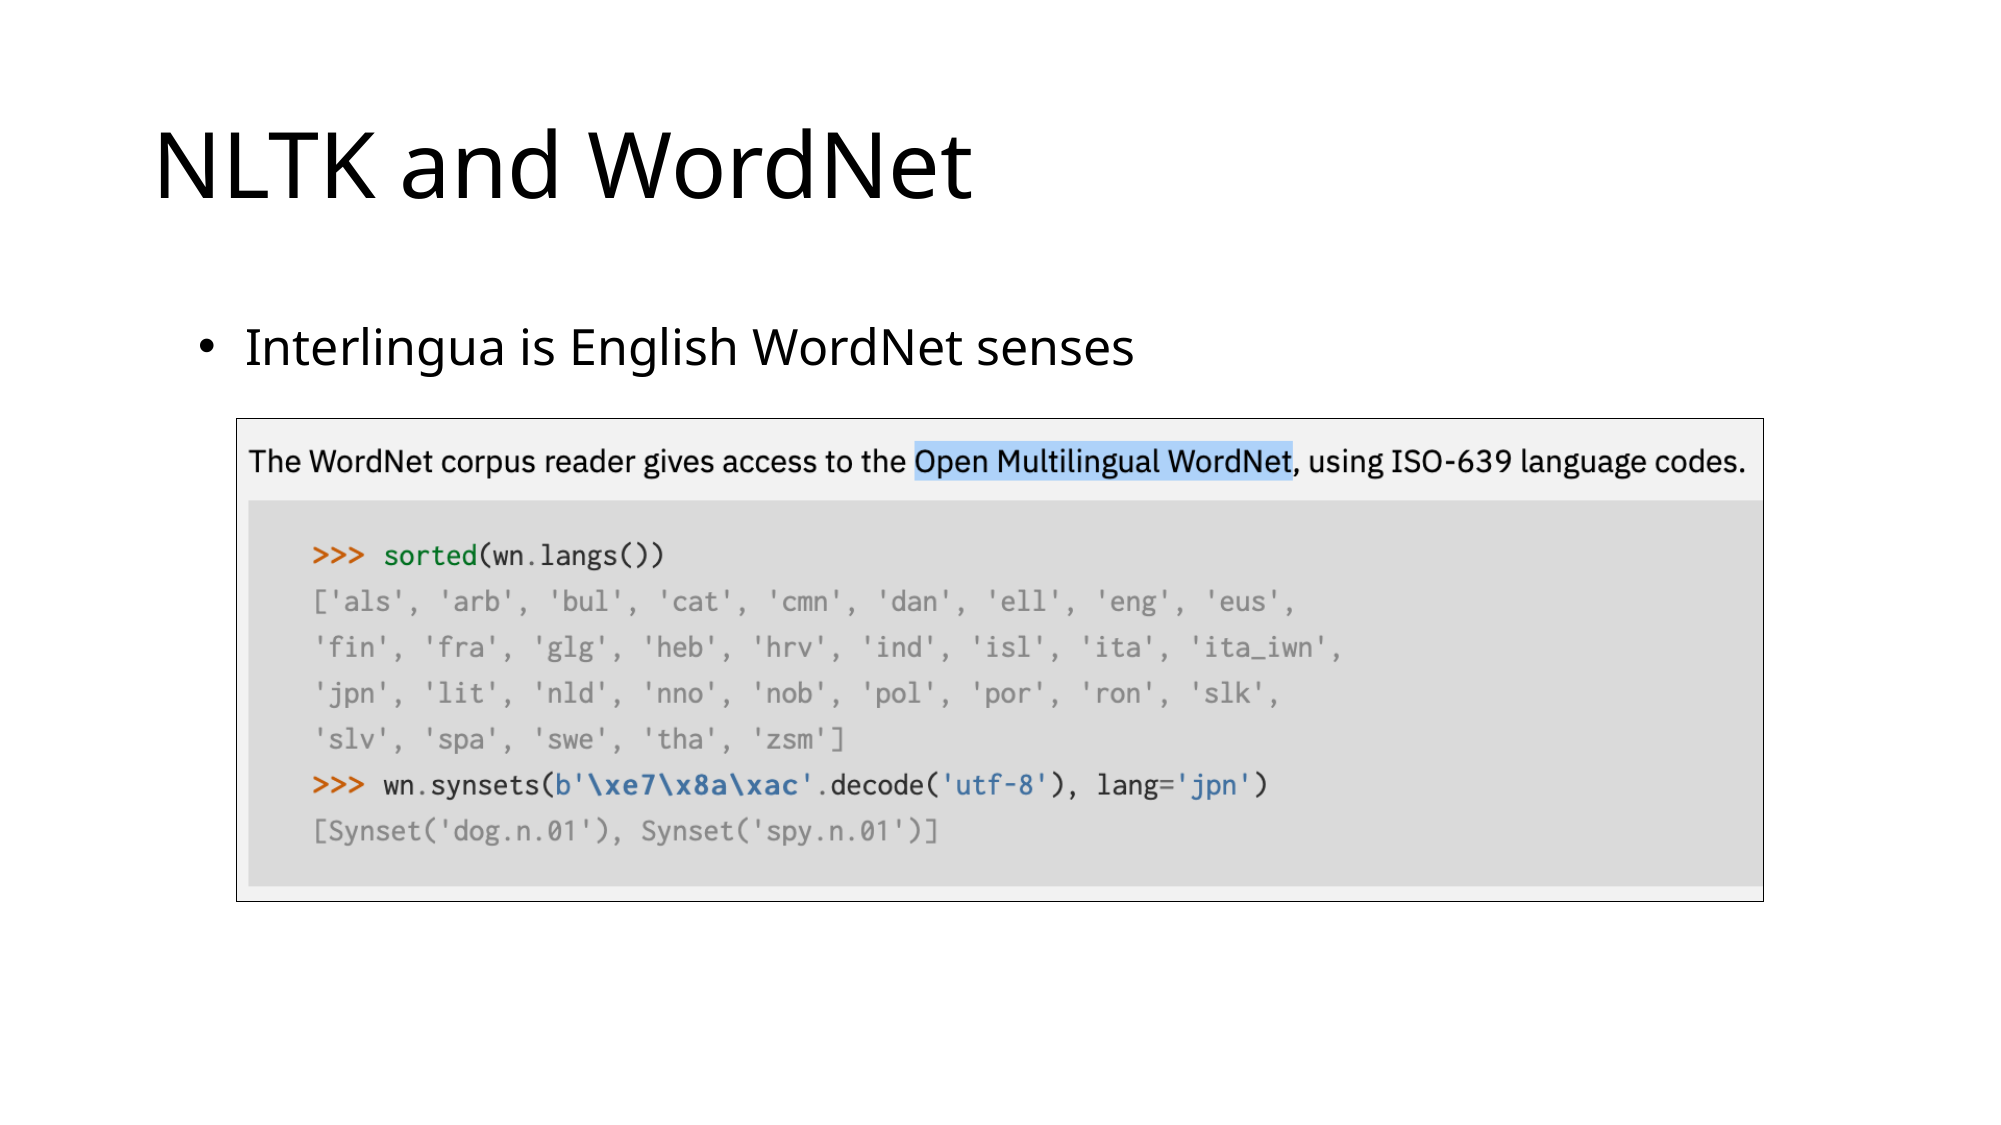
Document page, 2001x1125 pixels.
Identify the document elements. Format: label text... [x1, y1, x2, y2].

title NLTK and WordNet [137, 59, 1863, 278]
text_box Interlingua is English WordNet senses [183, 308, 1151, 383]
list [235, 417, 1765, 902]
